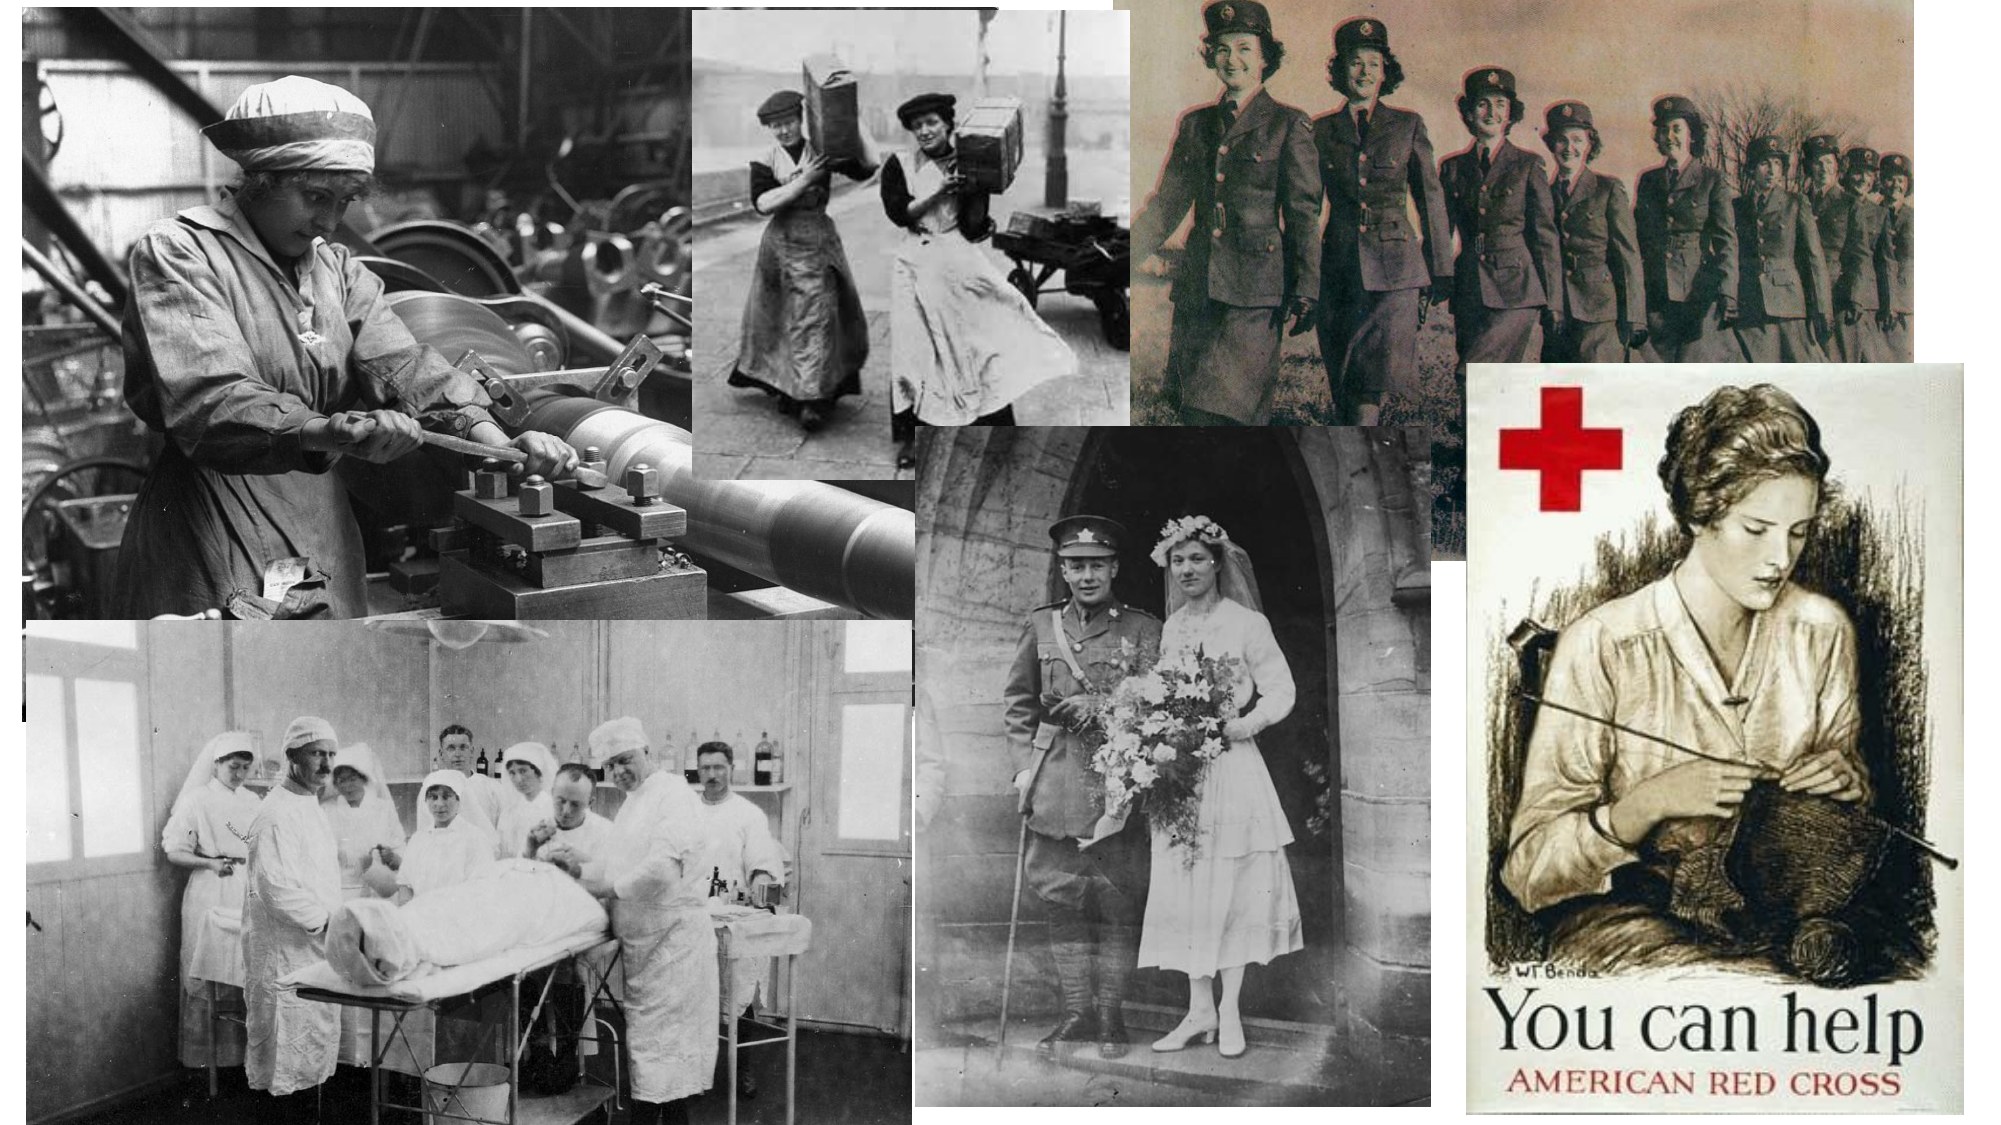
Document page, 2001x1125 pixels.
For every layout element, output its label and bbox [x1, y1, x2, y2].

picture [692, 0, 1964, 1115]
list [22, 7, 999, 722]
picture [26, 620, 912, 1125]
